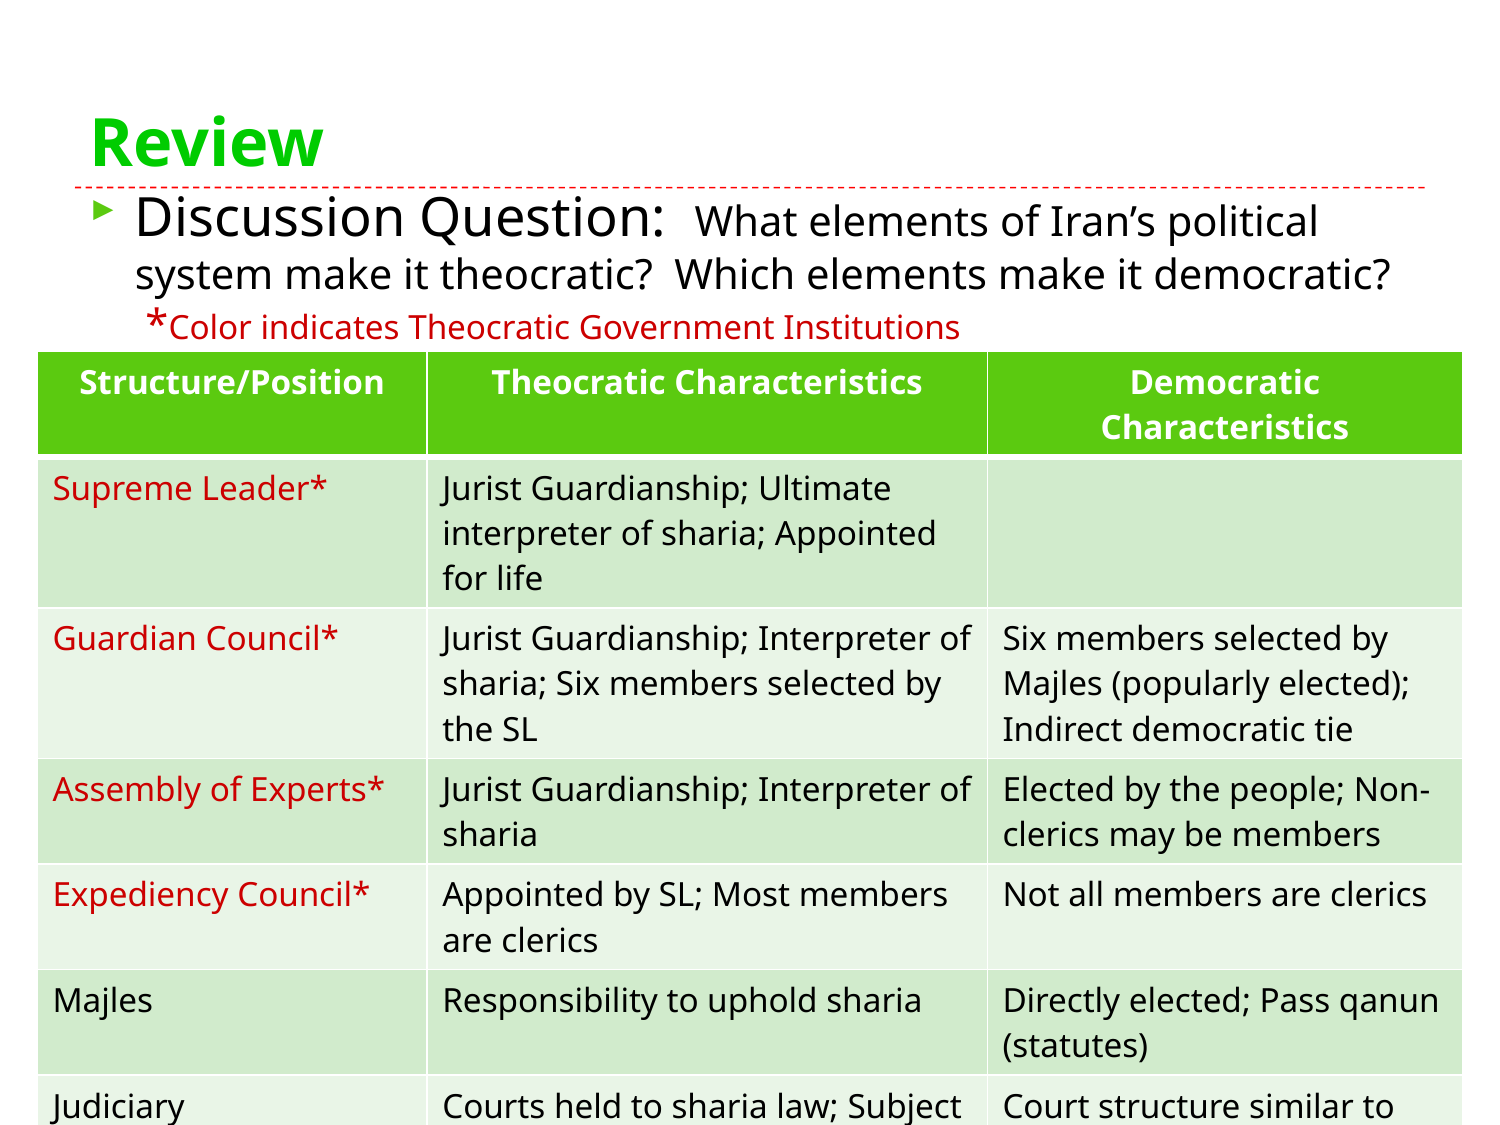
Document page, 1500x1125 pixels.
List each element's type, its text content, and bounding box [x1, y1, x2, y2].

table_cell Assembly of Experts* [38, 759, 426, 863]
table_cell Court structure similar to those in democracies; “Modern” penalties – fines and imprisonment [988, 1076, 1462, 1125]
table_cell Jurist Guardianship; Ultimate interpreter of sharia; Appointed for life [428, 460, 987, 607]
table_header Theocratic Characteristics [428, 352, 987, 454]
table_cell [988, 460, 1462, 607]
table_cell Majles [38, 970, 426, 1074]
table_cell Responsibility to uphold sharia [428, 970, 987, 1074]
table_header Structure/Position [38, 352, 426, 454]
table_cell Guardian Council* [38, 609, 426, 758]
table_cell Elected by the people; Non-clerics may be members [988, 759, 1462, 863]
table_cell Not all members are clerics [988, 865, 1462, 969]
list Discussion Question: What elements of Iran’s political system make it theocratic? Which elements make it democratic? *Color indicates Theocratic Government Institutions [75, 174, 1413, 350]
table_cell Jurist Guardianship; Interpreter of sharia [428, 759, 987, 863]
table_cell Directly elected; Pass qanun (statutes) [988, 970, 1462, 1074]
table_header Democratic Characteristics [988, 352, 1462, 454]
title Review [75, 24, 1425, 188]
table_cell Six members selected by Majles (popularly elected); Indirect democratic tie [988, 609, 1462, 758]
table_cell Judiciary [38, 1076, 426, 1125]
table_cell Courts held to sharia law; Subject to judicial judgments of the SL, GC [428, 1076, 987, 1125]
table_cell Expediency Council* [38, 865, 426, 969]
table_cell Appointed by SL; Most members are clerics [428, 865, 987, 969]
table_cell Jurist Guardianship; Interpreter of sharia; Six members selected by the SL [428, 609, 987, 758]
table_cell Supreme Leader* [38, 460, 426, 607]
